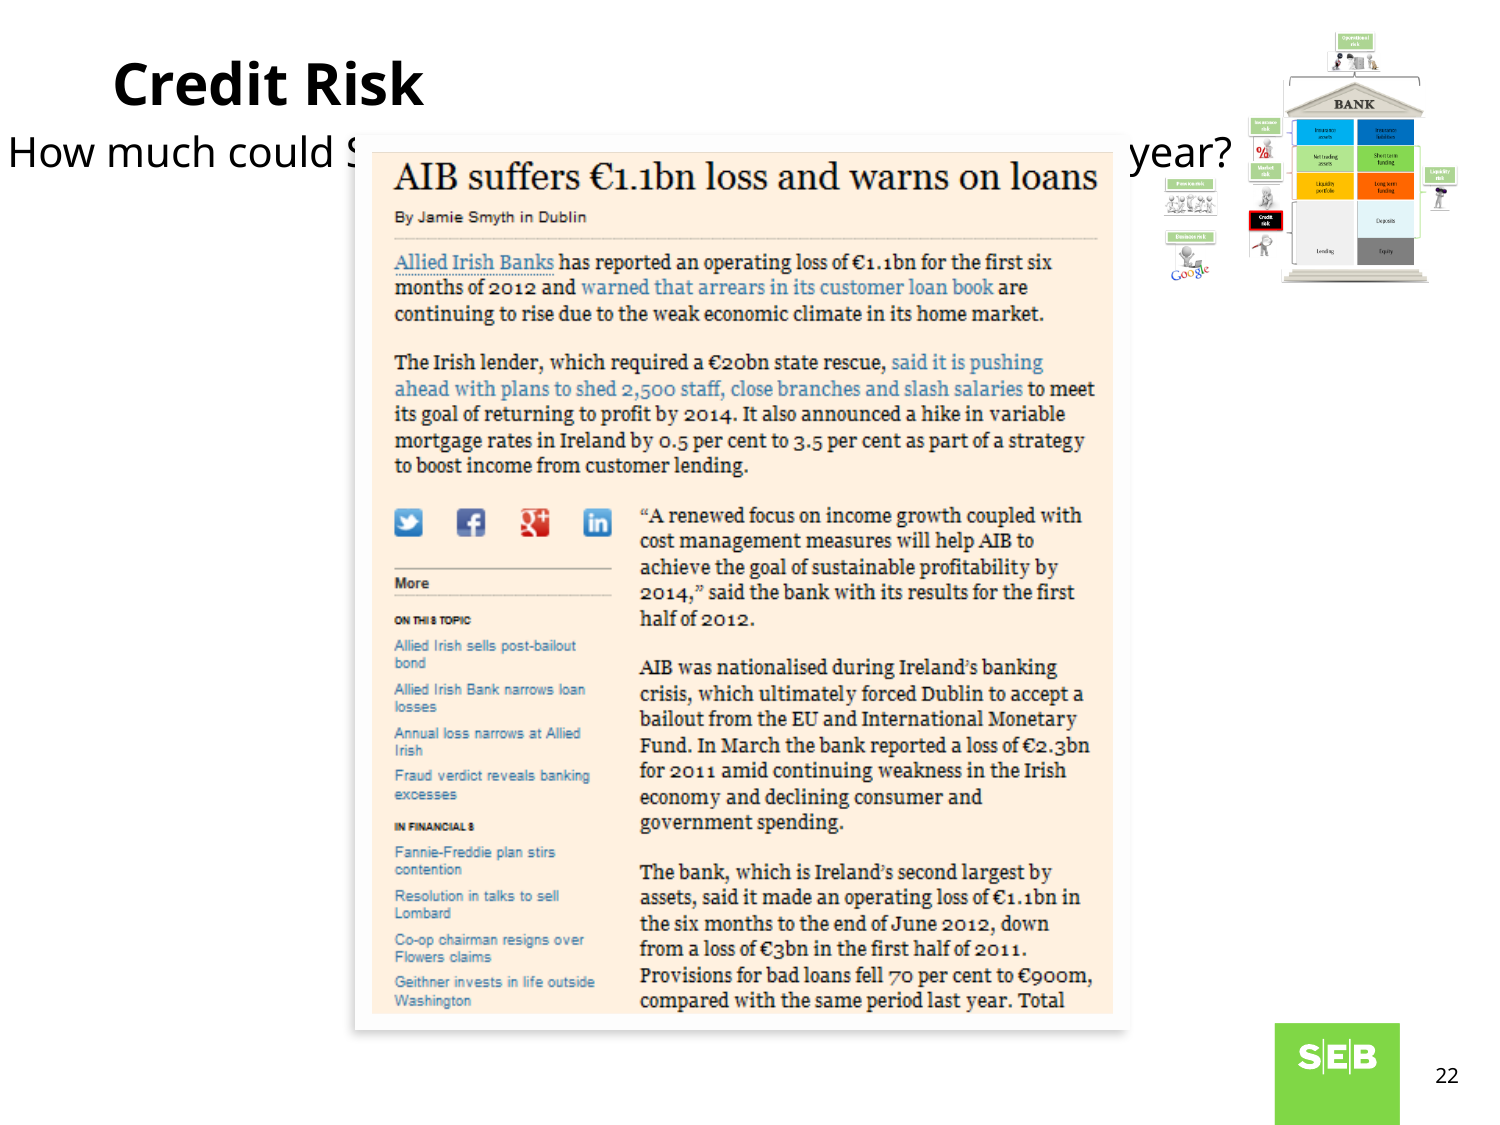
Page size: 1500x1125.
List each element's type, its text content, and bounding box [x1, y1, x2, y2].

picture [1163, 30, 1459, 285]
picture [371, 151, 1114, 1014]
text_box How much could SEB lose due to credit risk over the next year? [0, 118, 1158, 184]
title Credit Risk [100, 35, 1158, 118]
slide_number 22 [1399, 1058, 1459, 1091]
